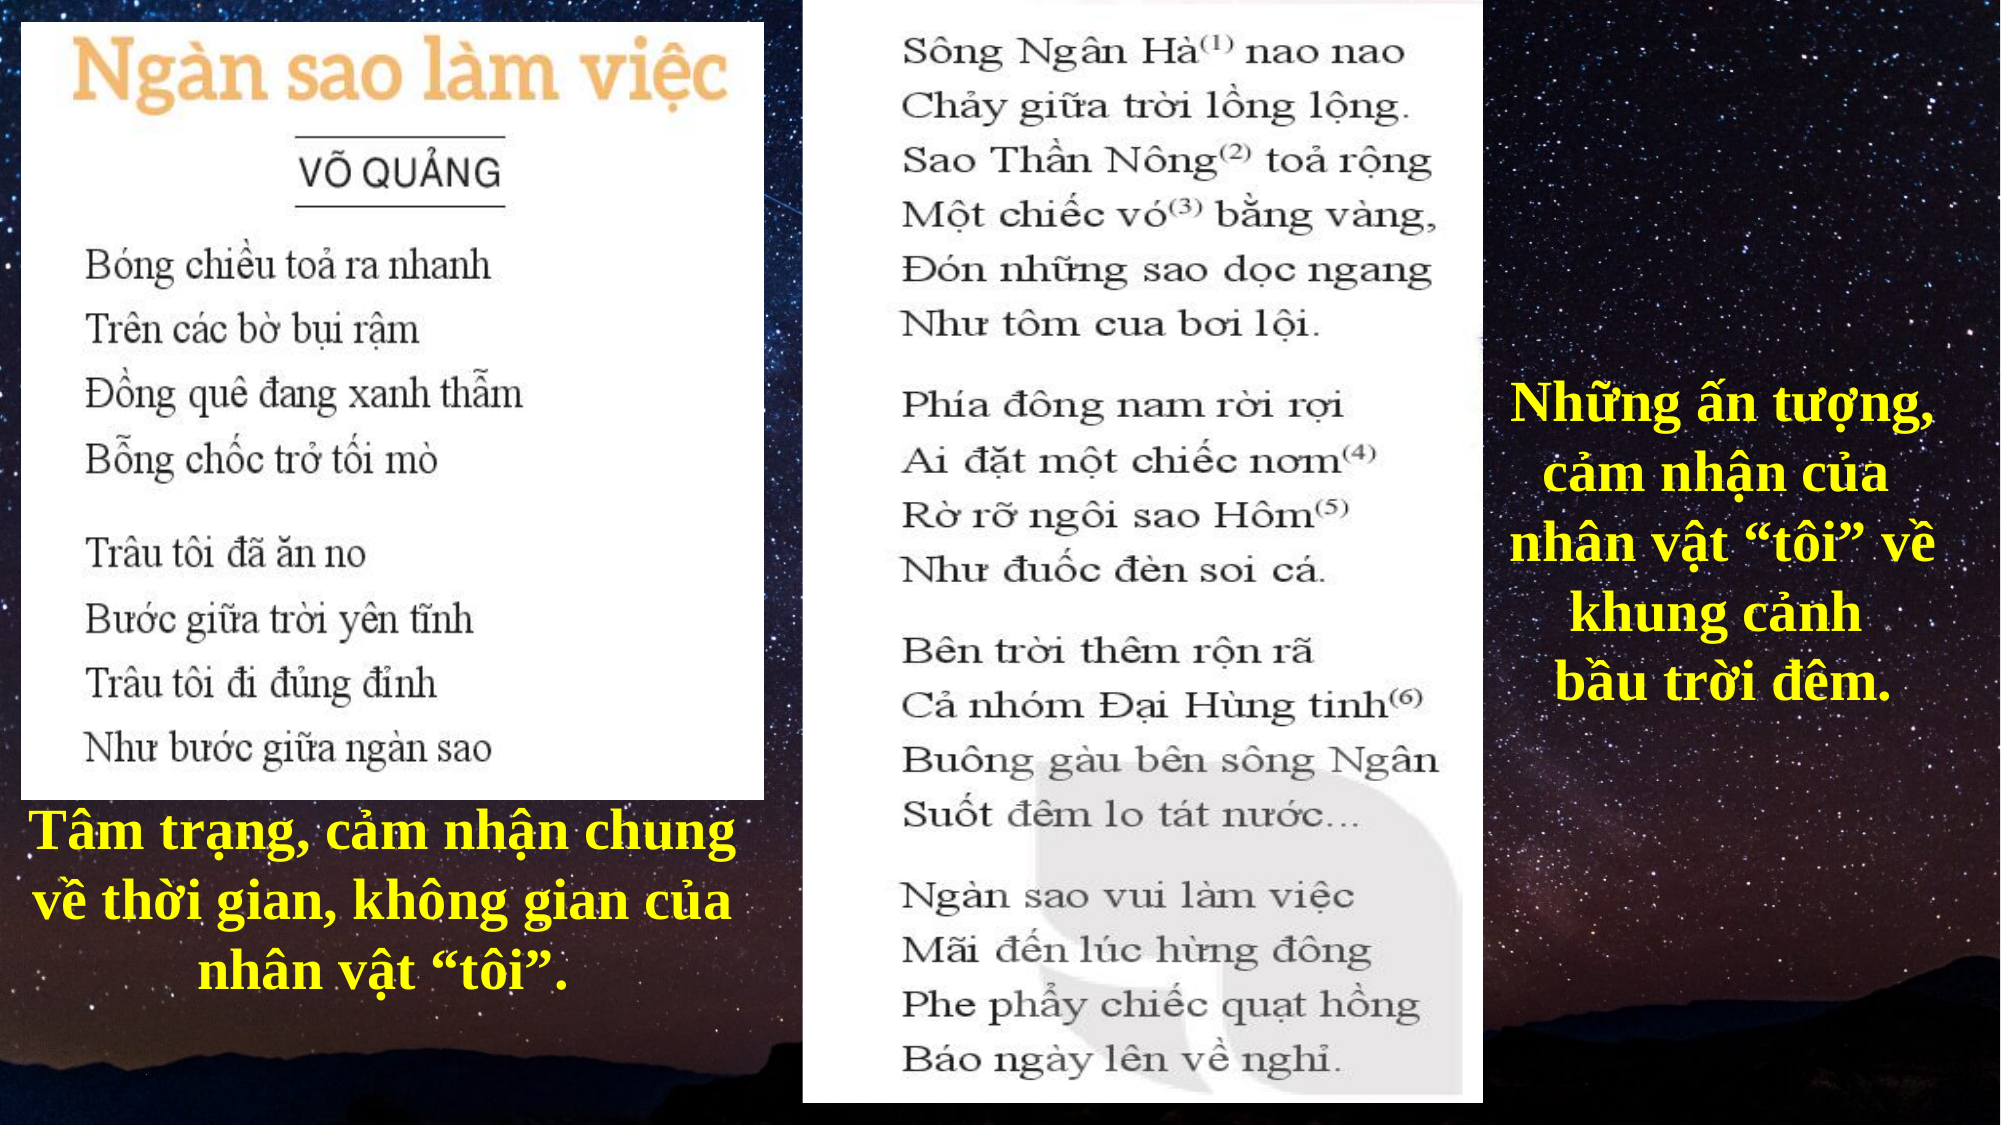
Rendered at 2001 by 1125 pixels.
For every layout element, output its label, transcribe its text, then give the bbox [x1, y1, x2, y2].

picture [0, 0, 2001, 1125]
text_box Những ấn tượng, cảm nhận của nhân vật “tôi” về khung cảnh bầu trời đêm. [1483, 355, 2000, 720]
text_box Tâm trạng, cảm nhận chung về thời gian, không gian của nhân vật “tôi”. [0, 783, 783, 1009]
